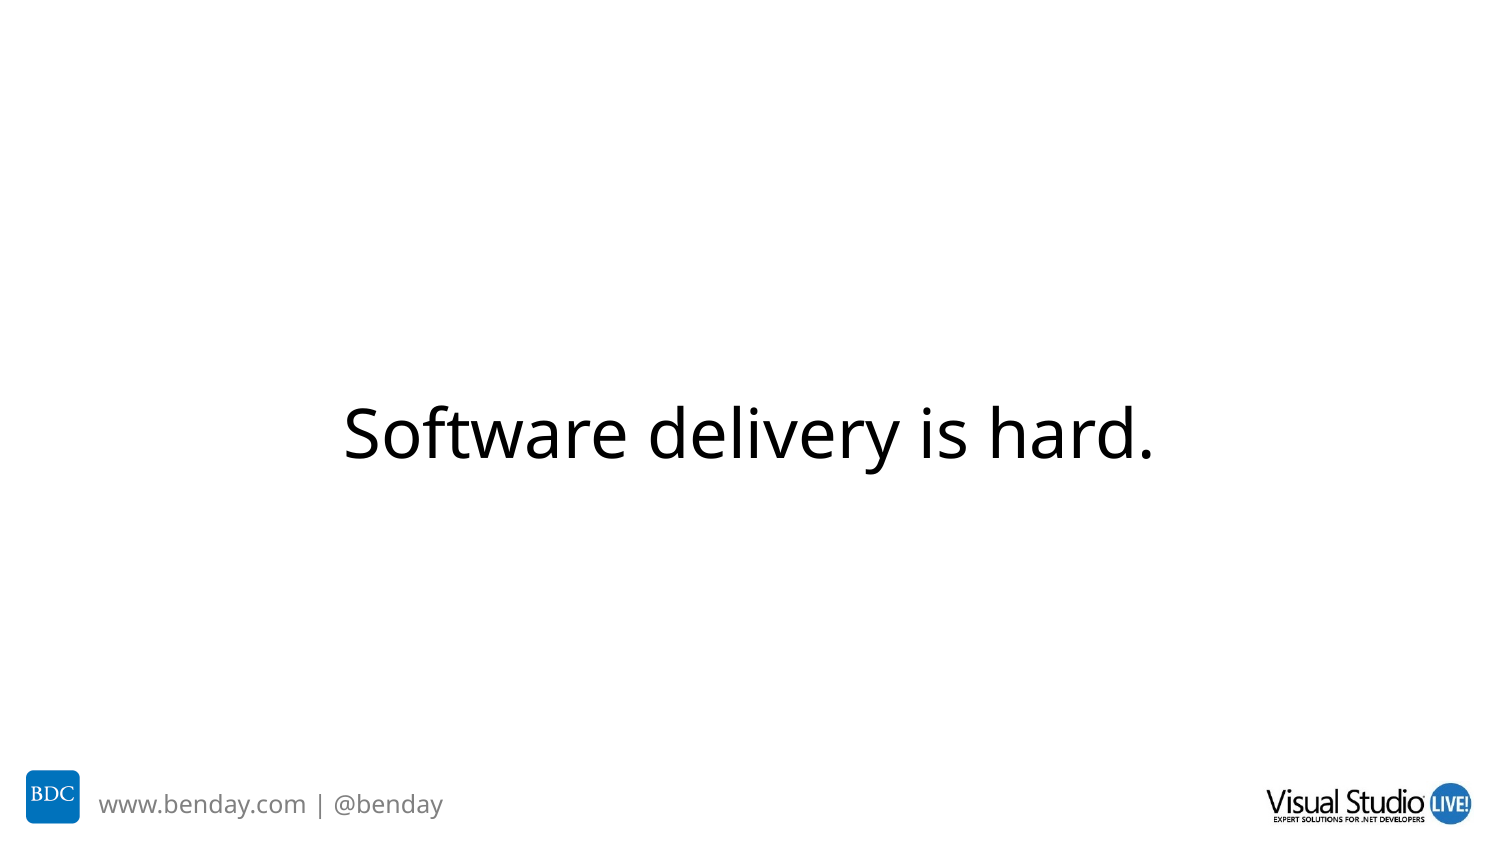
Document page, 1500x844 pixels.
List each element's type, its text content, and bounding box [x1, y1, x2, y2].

picture [1397, 781, 1474, 827]
picture [18, 759, 86, 830]
title Software delivery is hard. [103, 44, 1397, 827]
